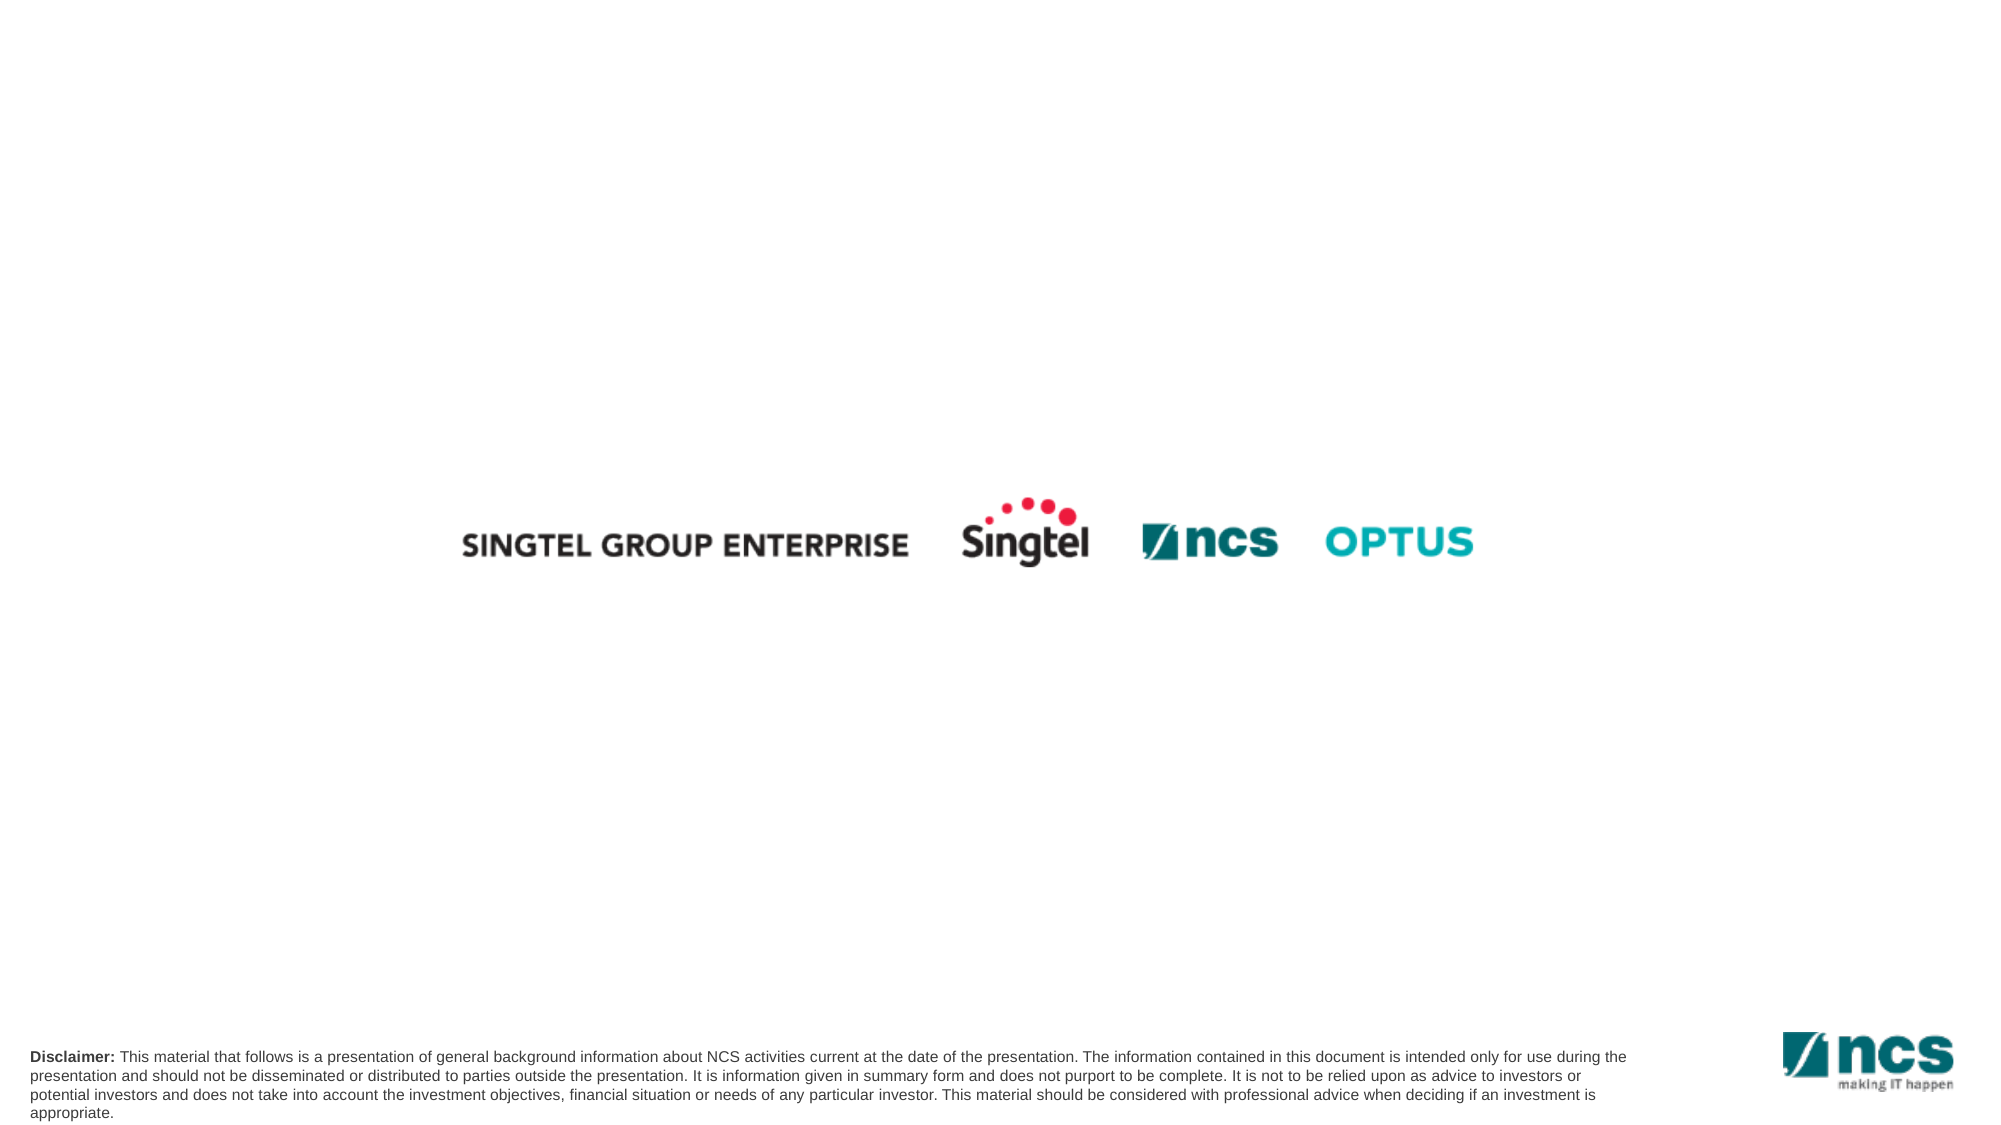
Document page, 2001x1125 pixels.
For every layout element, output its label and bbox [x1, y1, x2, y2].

picture [1783, 1032, 1954, 1092]
picture [415, 465, 1523, 602]
